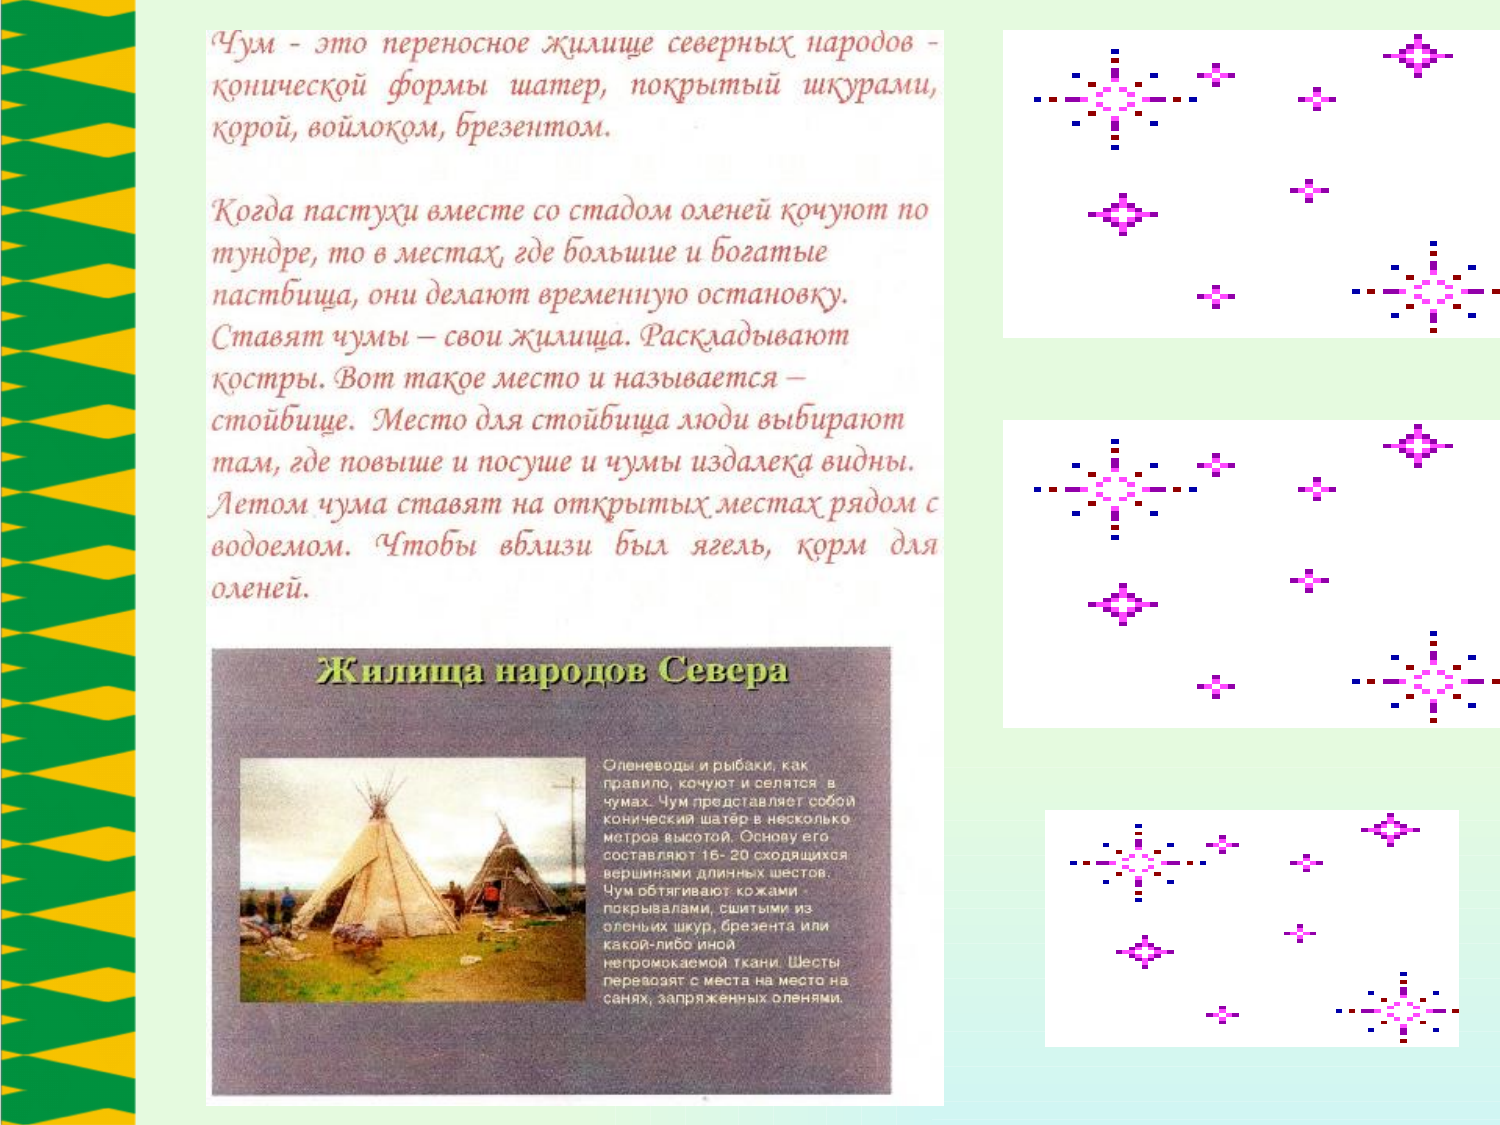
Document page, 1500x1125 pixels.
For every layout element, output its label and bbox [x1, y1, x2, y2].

picture [0, 494, 198, 631]
picture [2, 0, 134, 487]
picture [1044, 810, 1459, 1047]
picture [1003, 30, 1500, 339]
picture [1003, 420, 1500, 729]
picture [2, 641, 134, 1124]
picture [206, 30, 945, 1106]
